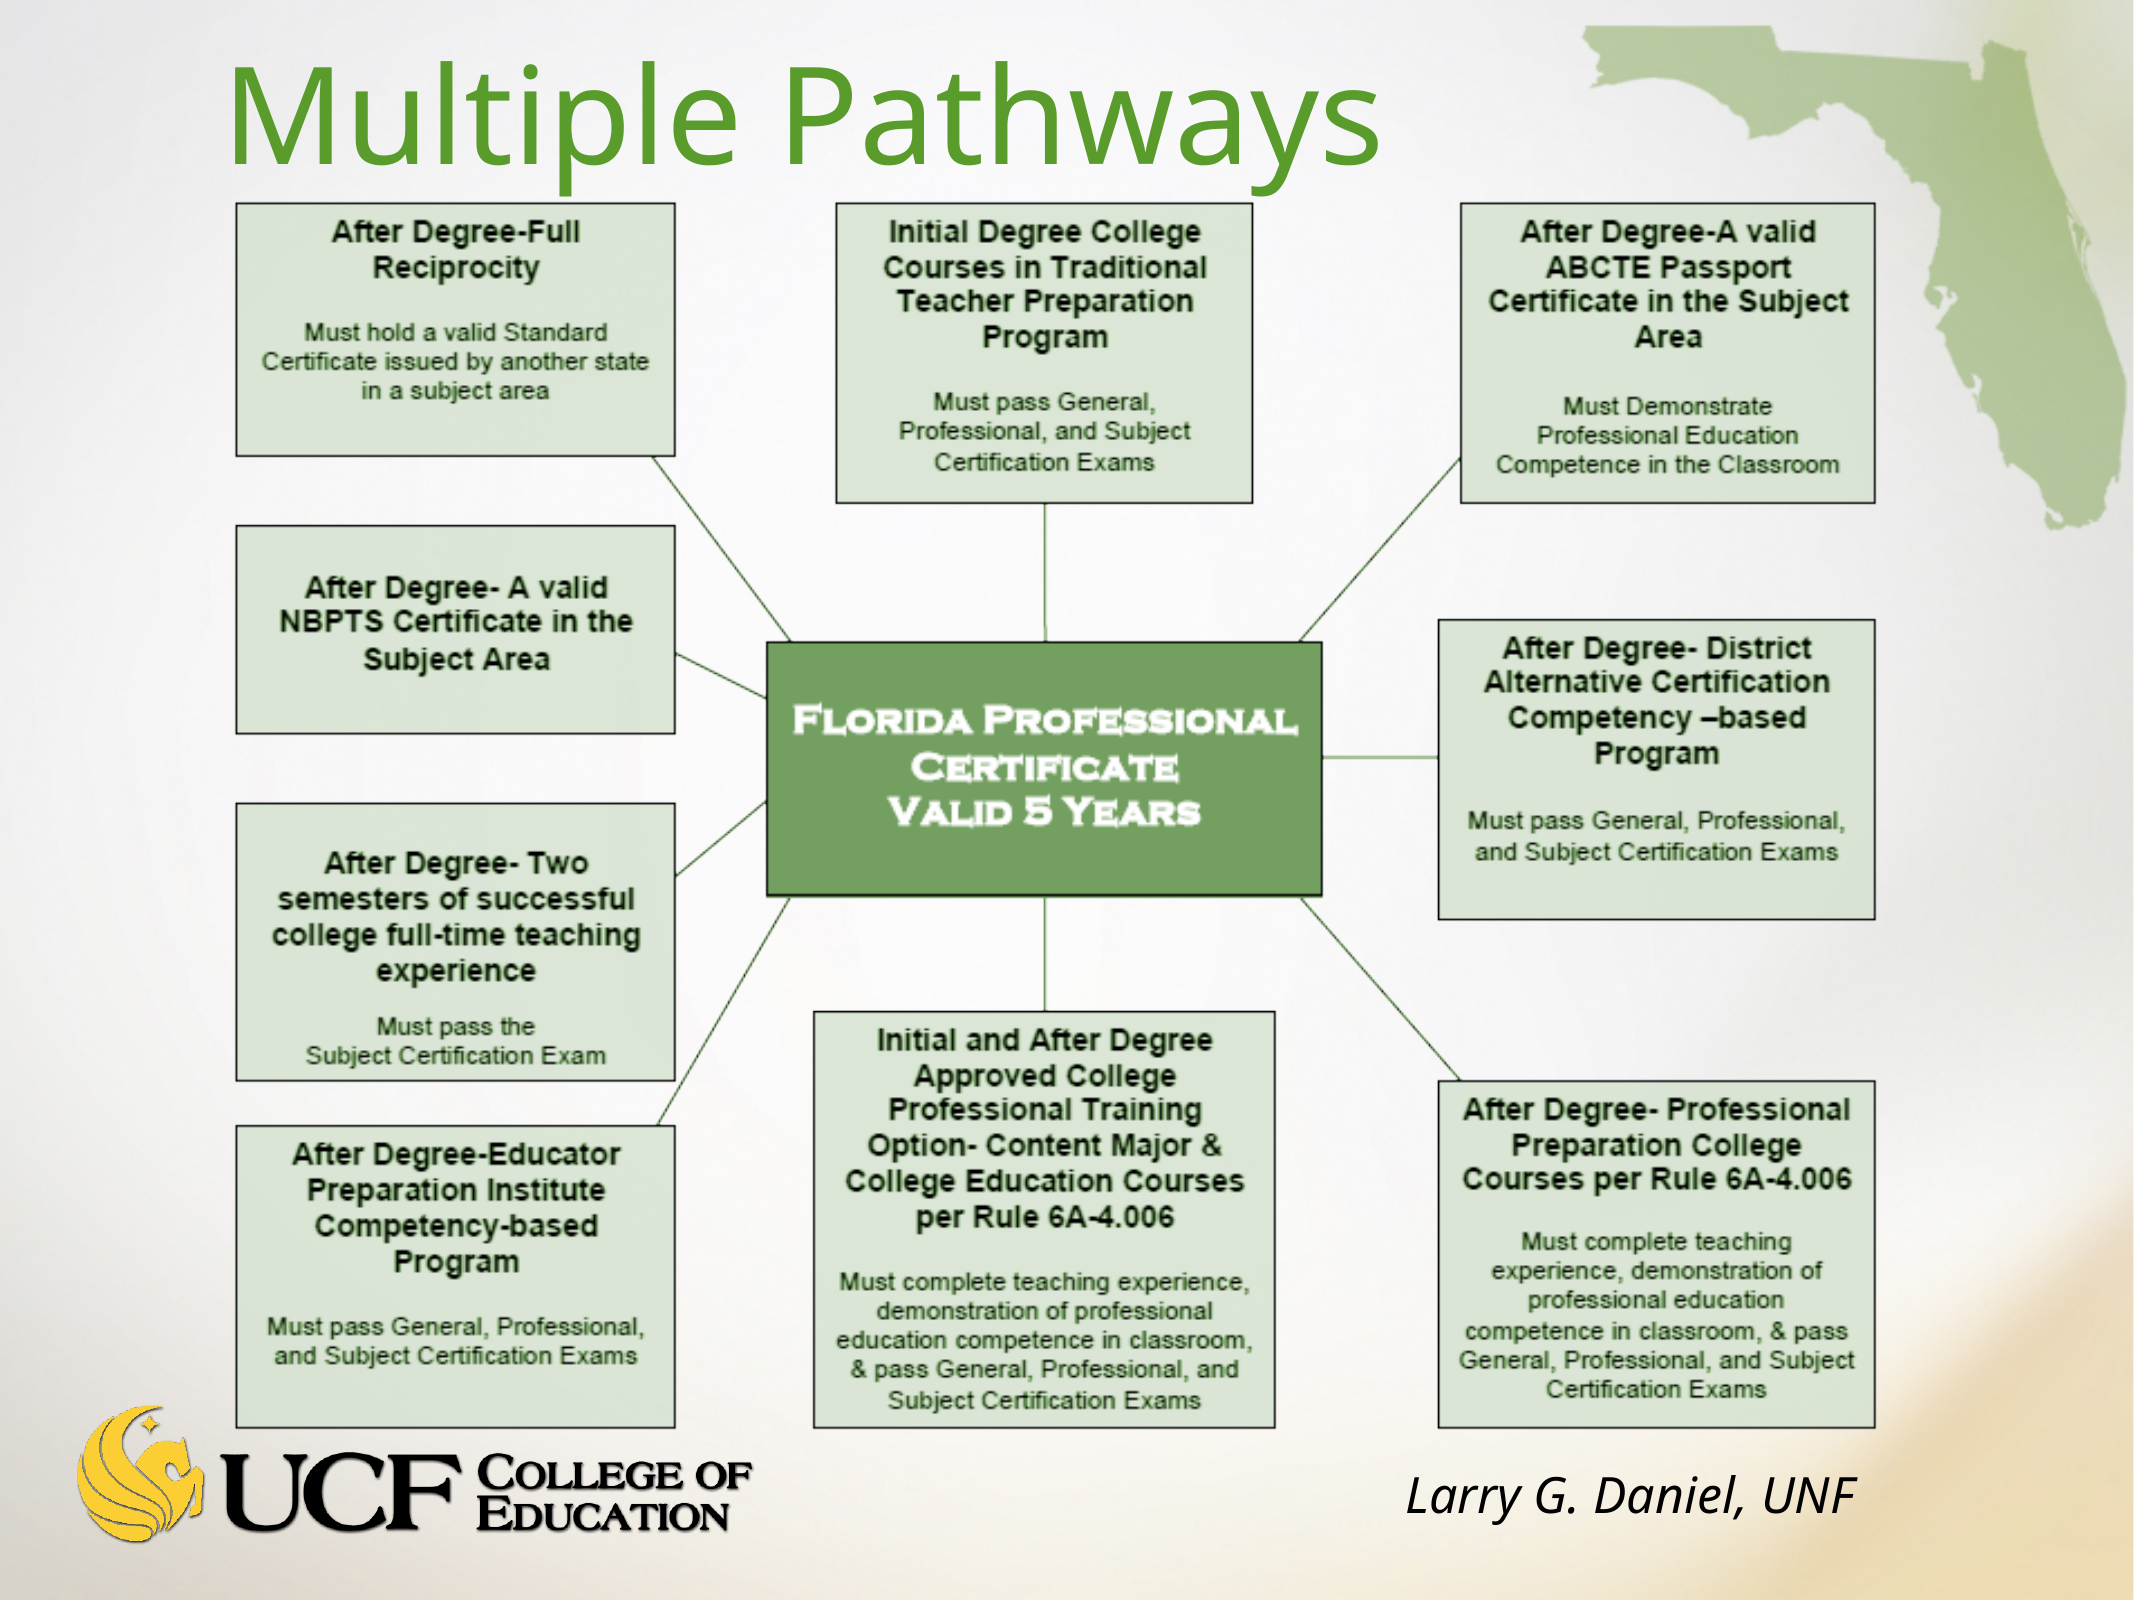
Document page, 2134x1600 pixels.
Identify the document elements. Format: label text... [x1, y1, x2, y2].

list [228, 187, 1880, 1433]
text_box Larry G. Daniel, UNF [1041, 1462, 1930, 1538]
title Multiple Pathways [53, 45, 1555, 201]
picture [0, 0, 2134, 1600]
